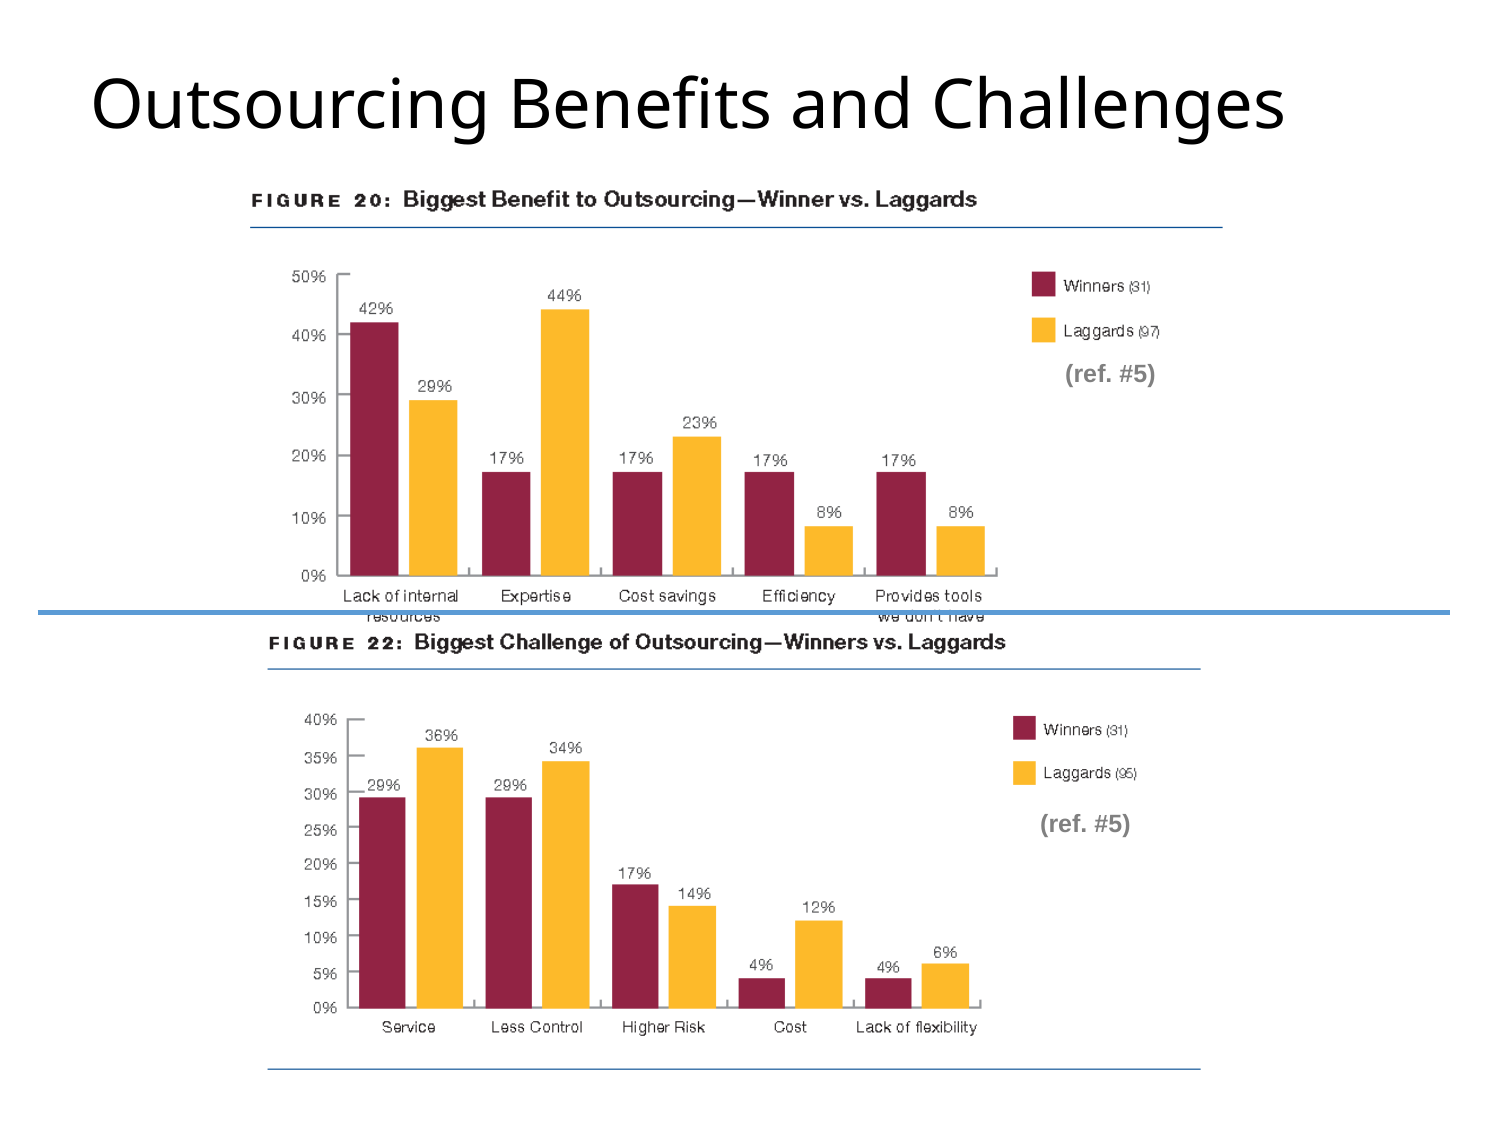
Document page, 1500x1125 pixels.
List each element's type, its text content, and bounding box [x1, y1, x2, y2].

title Outsourcing Benefits and Challenges [75, 0, 1369, 215]
picture [229, 181, 1271, 612]
picture [229, 613, 1271, 1080]
